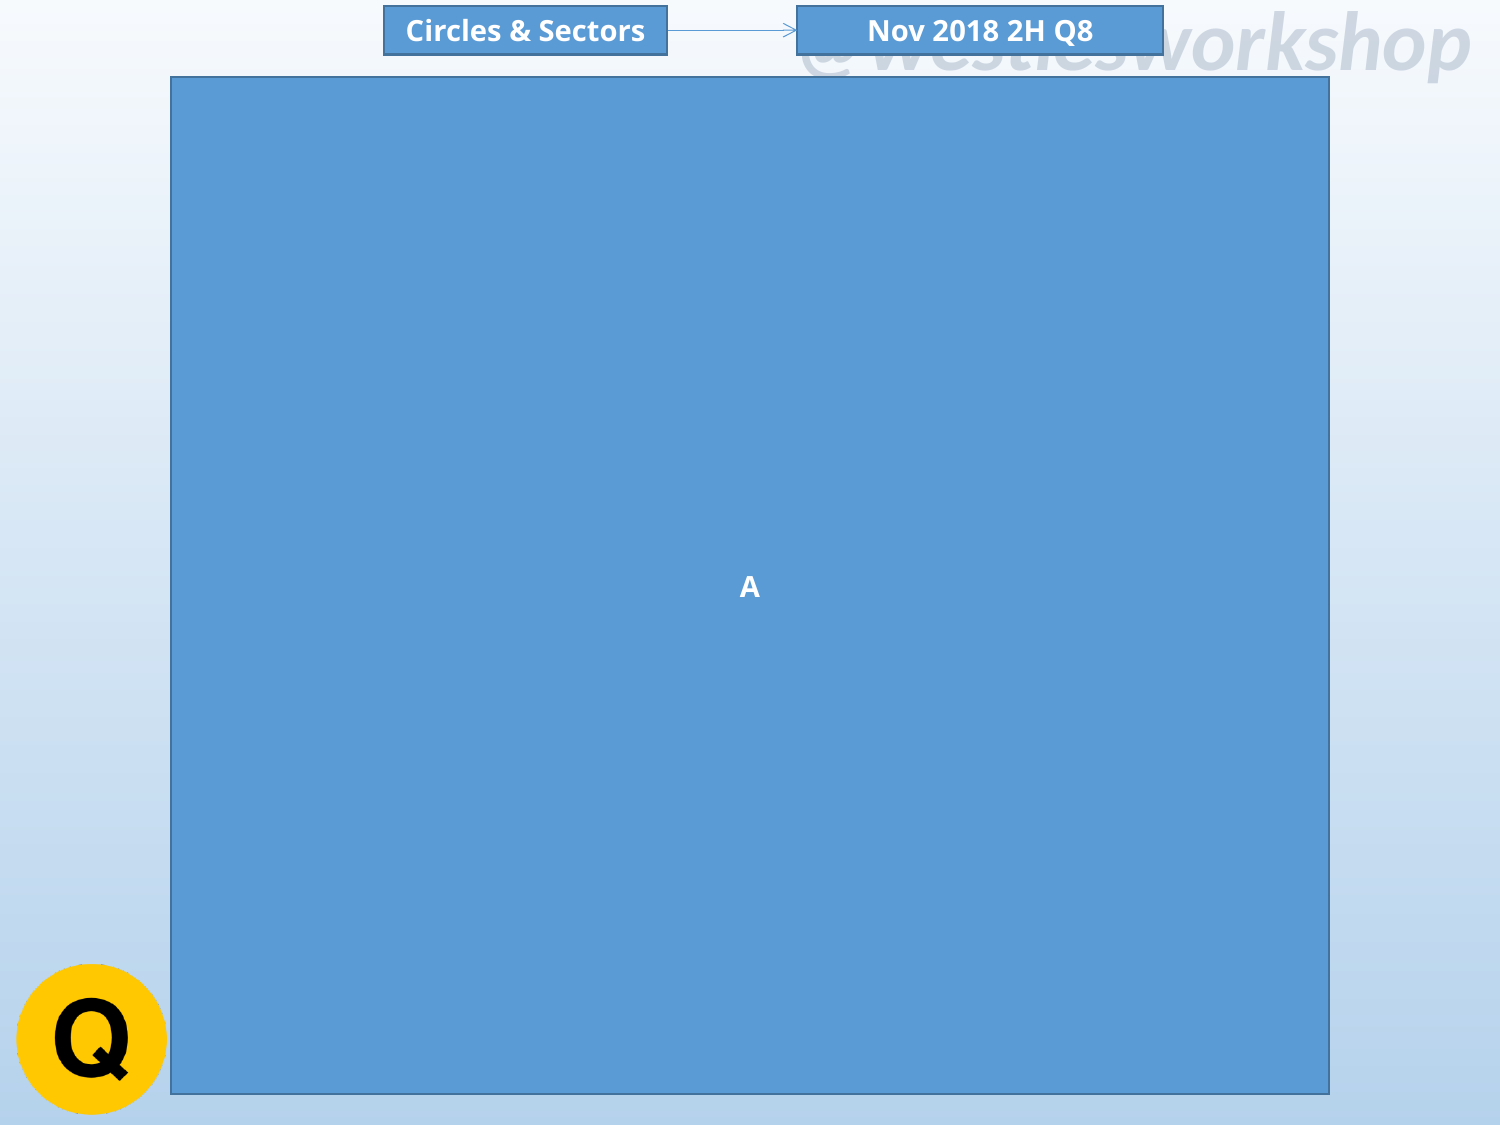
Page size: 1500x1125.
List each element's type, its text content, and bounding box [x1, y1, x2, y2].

text_box Nov 2018 2H Q8 [796, 5, 1164, 56]
text_box Circles & Sectors [383, 5, 668, 56]
picture [0, 77, 1329, 1125]
